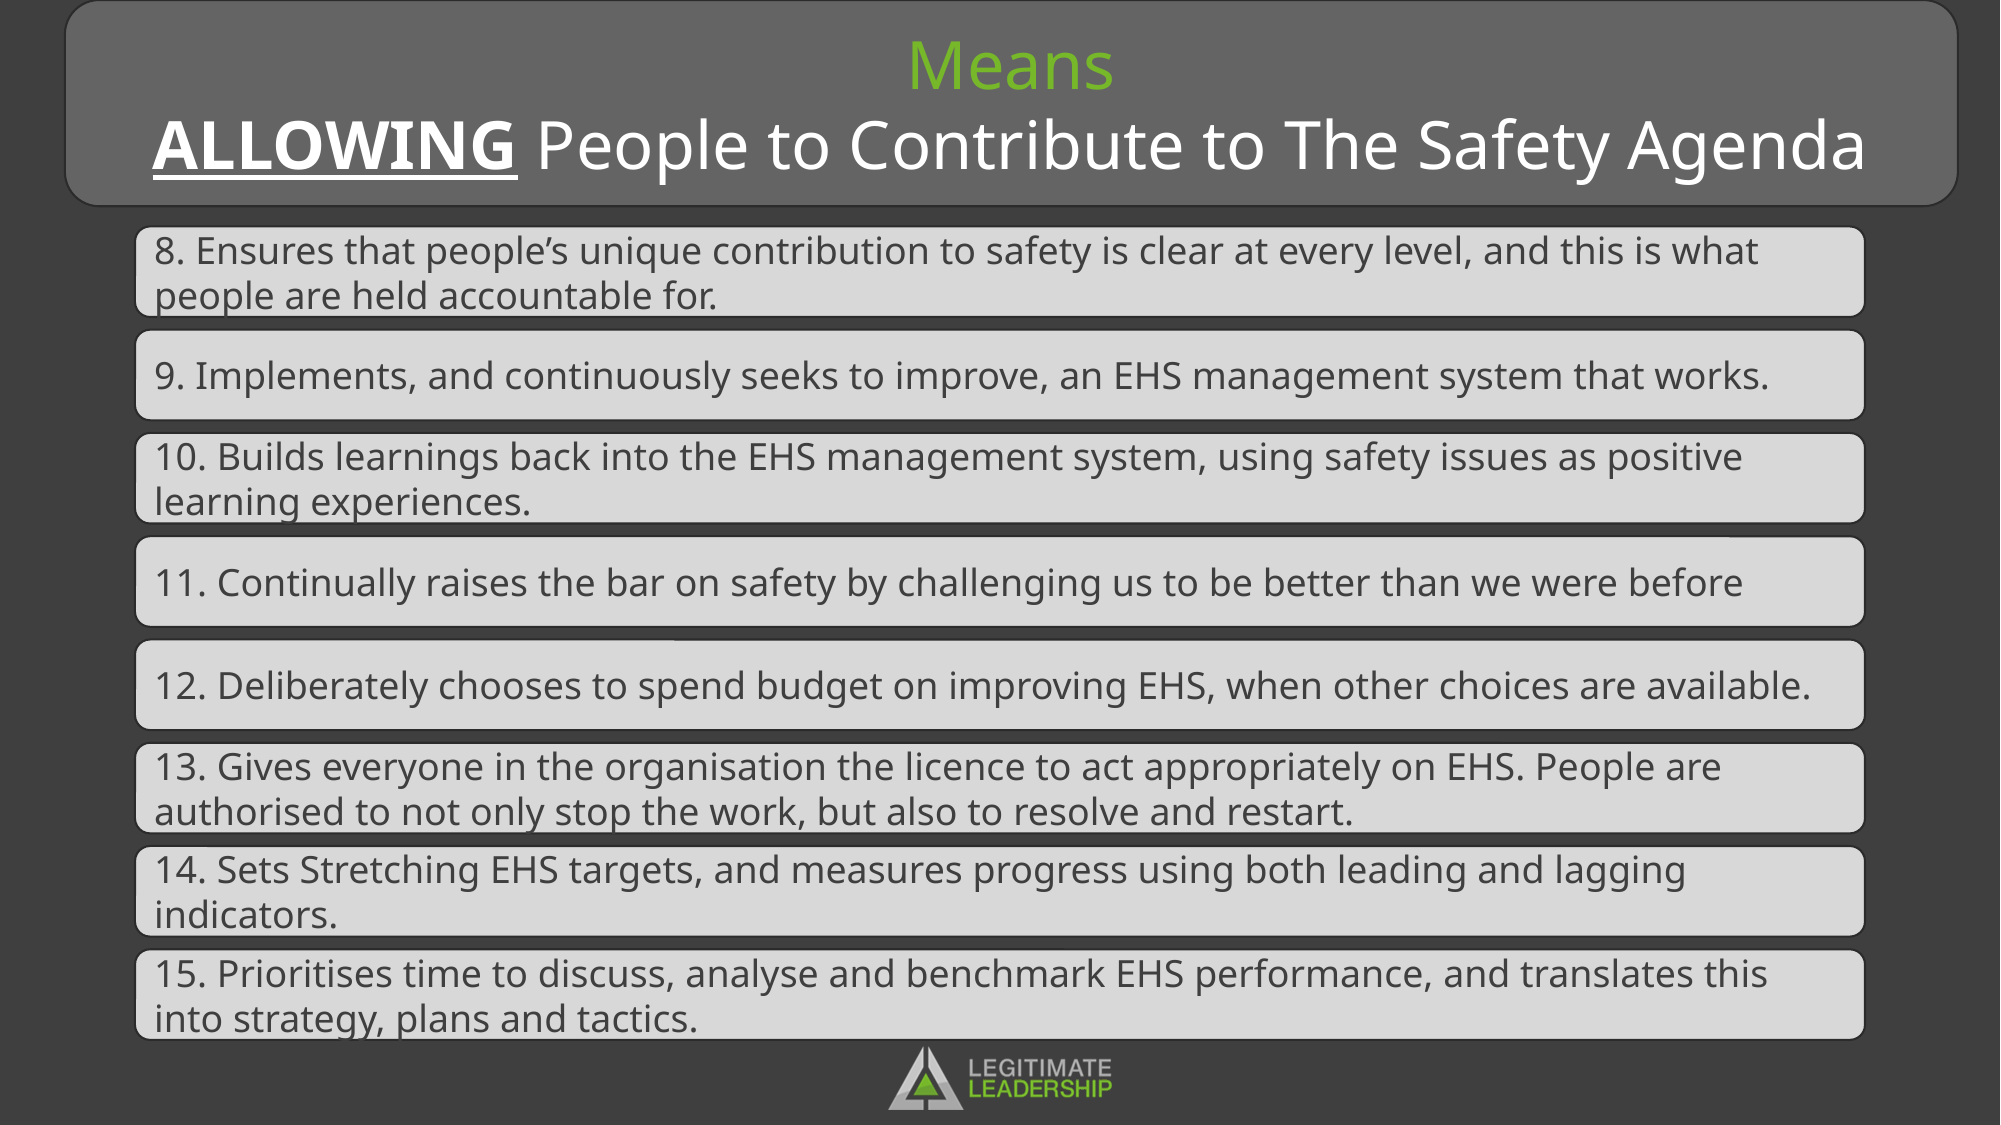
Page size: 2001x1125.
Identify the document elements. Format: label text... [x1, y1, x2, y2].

text_box 10. Builds learnings back into the EHS management system, using safety issues as positive learning experiences. [133, 431, 1867, 525]
text_box 14. Sets Stretching EHS targets, and measures progress using both leading and lagging indicators. [133, 844, 1867, 938]
text_box 15. Prioritises time to discuss, analyse and benchmark EHS performance, and translates this into strategy, plans and tactics. [133, 948, 1867, 1041]
text_box 8. Ensures that people’s unique contribution to safety is clear at every level, and this is what people are held accountable for. [133, 225, 1867, 319]
picture [888, 1046, 1112, 1110]
text_box 12. Deliberately chooses to spend budget on improving EHS, when other choices are available. [133, 638, 1867, 732]
text_box 13. Gives everyone in the organisation the licence to act appropriately on EHS. People are authorised to not only stop the work, but also to resolve and restart. [133, 741, 1867, 835]
text_box 9. Implements, and continuously seeks to improve, an EHS management system that works. [133, 328, 1867, 422]
text_box Means ALLOWING People to Contribute to The Safety Agenda [63, 0, 1959, 208]
text_box 11. Continually raises the bar on safety by challenging us to be better than we were before [133, 535, 1867, 628]
